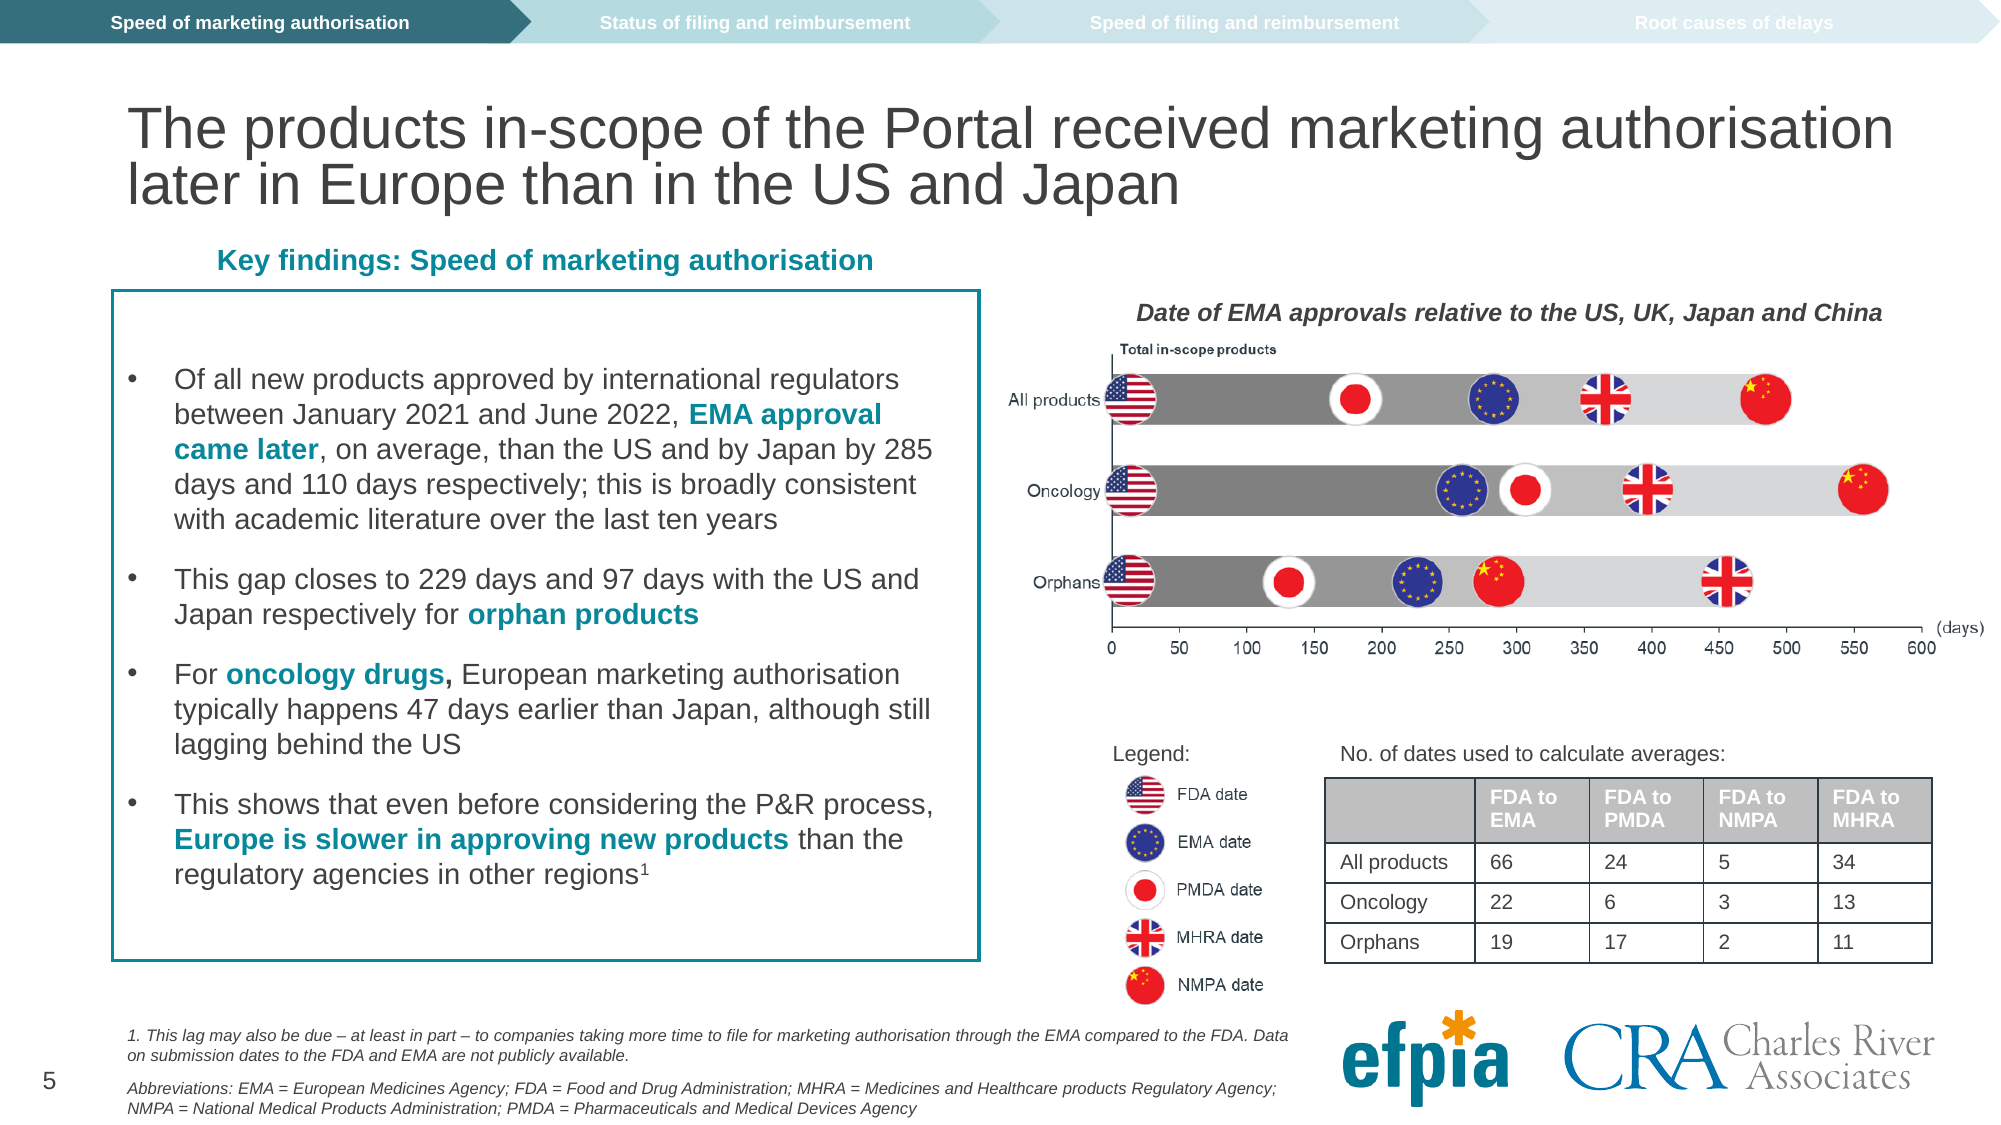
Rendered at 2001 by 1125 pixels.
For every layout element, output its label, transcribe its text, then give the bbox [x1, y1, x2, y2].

table_cell 3 [1704, 884, 1817, 922]
text_box Legend: [1097, 732, 1621, 774]
table_cell Oncology [1326, 884, 1474, 922]
table_cell 6 [1590, 884, 1703, 922]
title The products in-scope of the Portal received marketing authorisation later in Europe than in the US and Japan [112, 96, 1938, 215]
text_box [471, 0, 2000, 57]
table_cell 5 [1704, 844, 1817, 882]
table_header [1326, 779, 1474, 842]
table_cell 66 [1476, 844, 1589, 882]
table_cell 17 [1590, 924, 1703, 962]
picture [1356, 1051, 1366, 1060]
text_box Of all new products approved by international regulators between January 2021 and June 2022, EMA approval came later, on average, than the US and by Japan by 285 days and 110 days respectively; this is broadly consistent with academic literature over the last ten years This gap closes to 229 days and 97 days with the US and Japan respectively for orphan products For oncology drugs, European marketing authorisation typically happens 47 days earlier than Japan, although still lagging behind the US This shows that even before considering the P&R process, Europe is slower in approving new products than the regulatory agencies in other regions1 [111, 291, 980, 961]
table_header FDA to EMA [1476, 779, 1589, 842]
table_header FDA to NMPA [1704, 779, 1817, 842]
picture [1125, 775, 1279, 1005]
table_cell 34 [1819, 844, 1931, 882]
table_cell 19 [1476, 924, 1589, 962]
picture [1423, 1051, 1433, 1079]
picture [1486, 1066, 1496, 1079]
text_box No. of dates used to calculate averages: [1621, 732, 1849, 774]
table_cell 11 [1819, 924, 1931, 962]
table_cell Orphans [1326, 924, 1474, 962]
table_cell 2 [1704, 924, 1817, 962]
table_cell 24 [1590, 844, 1703, 882]
table_header FDA to MHRA [1819, 779, 1931, 842]
text_box Speed of marketing authorisation [0, 0, 533, 45]
table_header FDA to PMDA [1590, 779, 1703, 842]
picture [997, 335, 2000, 675]
text_box Key findings: Speed of marketing authorisation [111, 226, 980, 291]
text_box 1. This lag may also be due – at least in part – to companies taking more time to file for marketing authorisation through the EMA compared to the FDA. Data on submission dates to the FDA and EMA are not publicly available. Abbreviations: EMA = European Medicines Agency; FDA = Food and Drug Administration; MHRA = Medicines and Healthcare products Regulatory Agency; NMPA = National Medical Products Administration; PMDA = Pharmaceuticals and Medical Devices Agency [112, 1017, 1326, 1125]
table_cell 13 [1819, 884, 1931, 922]
picture [1343, 1010, 1508, 1107]
table_cell All products [1326, 844, 1474, 882]
table_cell 22 [1476, 884, 1589, 922]
text_box Date of EMA approvals relative to the US, UK, Japan and China [1100, 289, 1921, 334]
